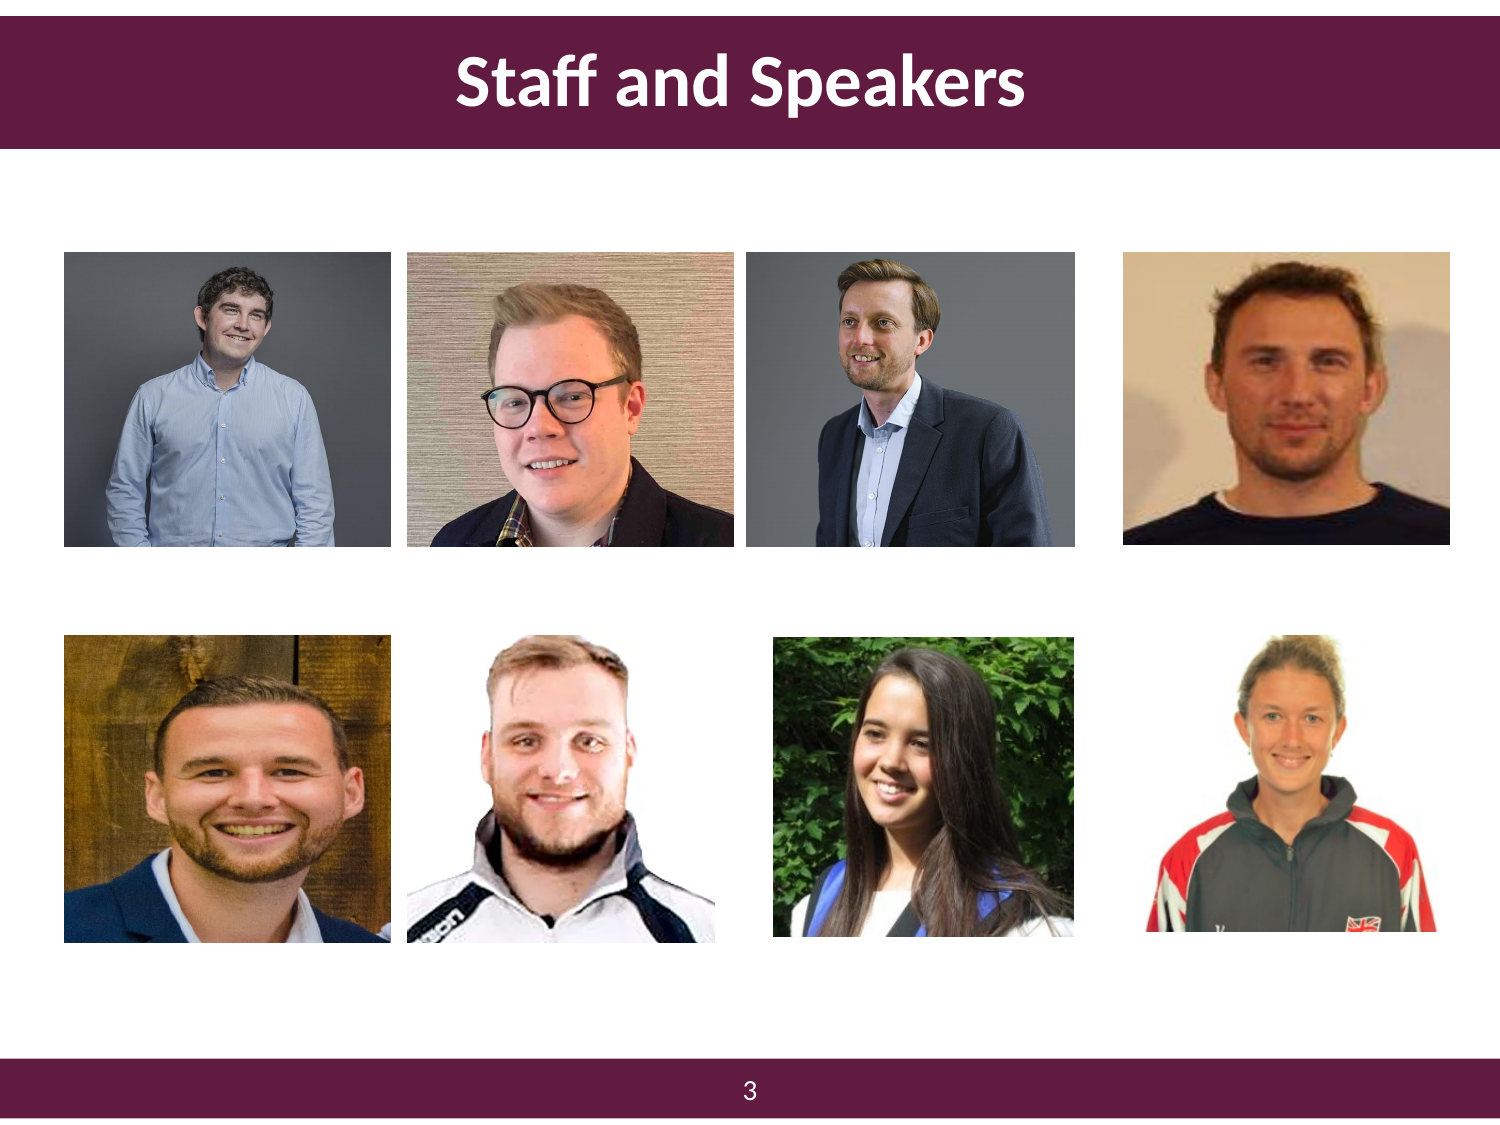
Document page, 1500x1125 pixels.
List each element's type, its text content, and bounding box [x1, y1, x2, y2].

picture [773, 637, 1074, 937]
picture [746, 252, 1075, 547]
title Staff and Speakers [0, 16, 1500, 149]
picture [1143, 635, 1440, 932]
picture [64, 635, 391, 943]
picture [1123, 252, 1450, 545]
picture [407, 635, 715, 944]
picture [64, 252, 391, 547]
slide_number 2 [0, 1058, 1500, 1119]
picture [407, 252, 734, 547]
